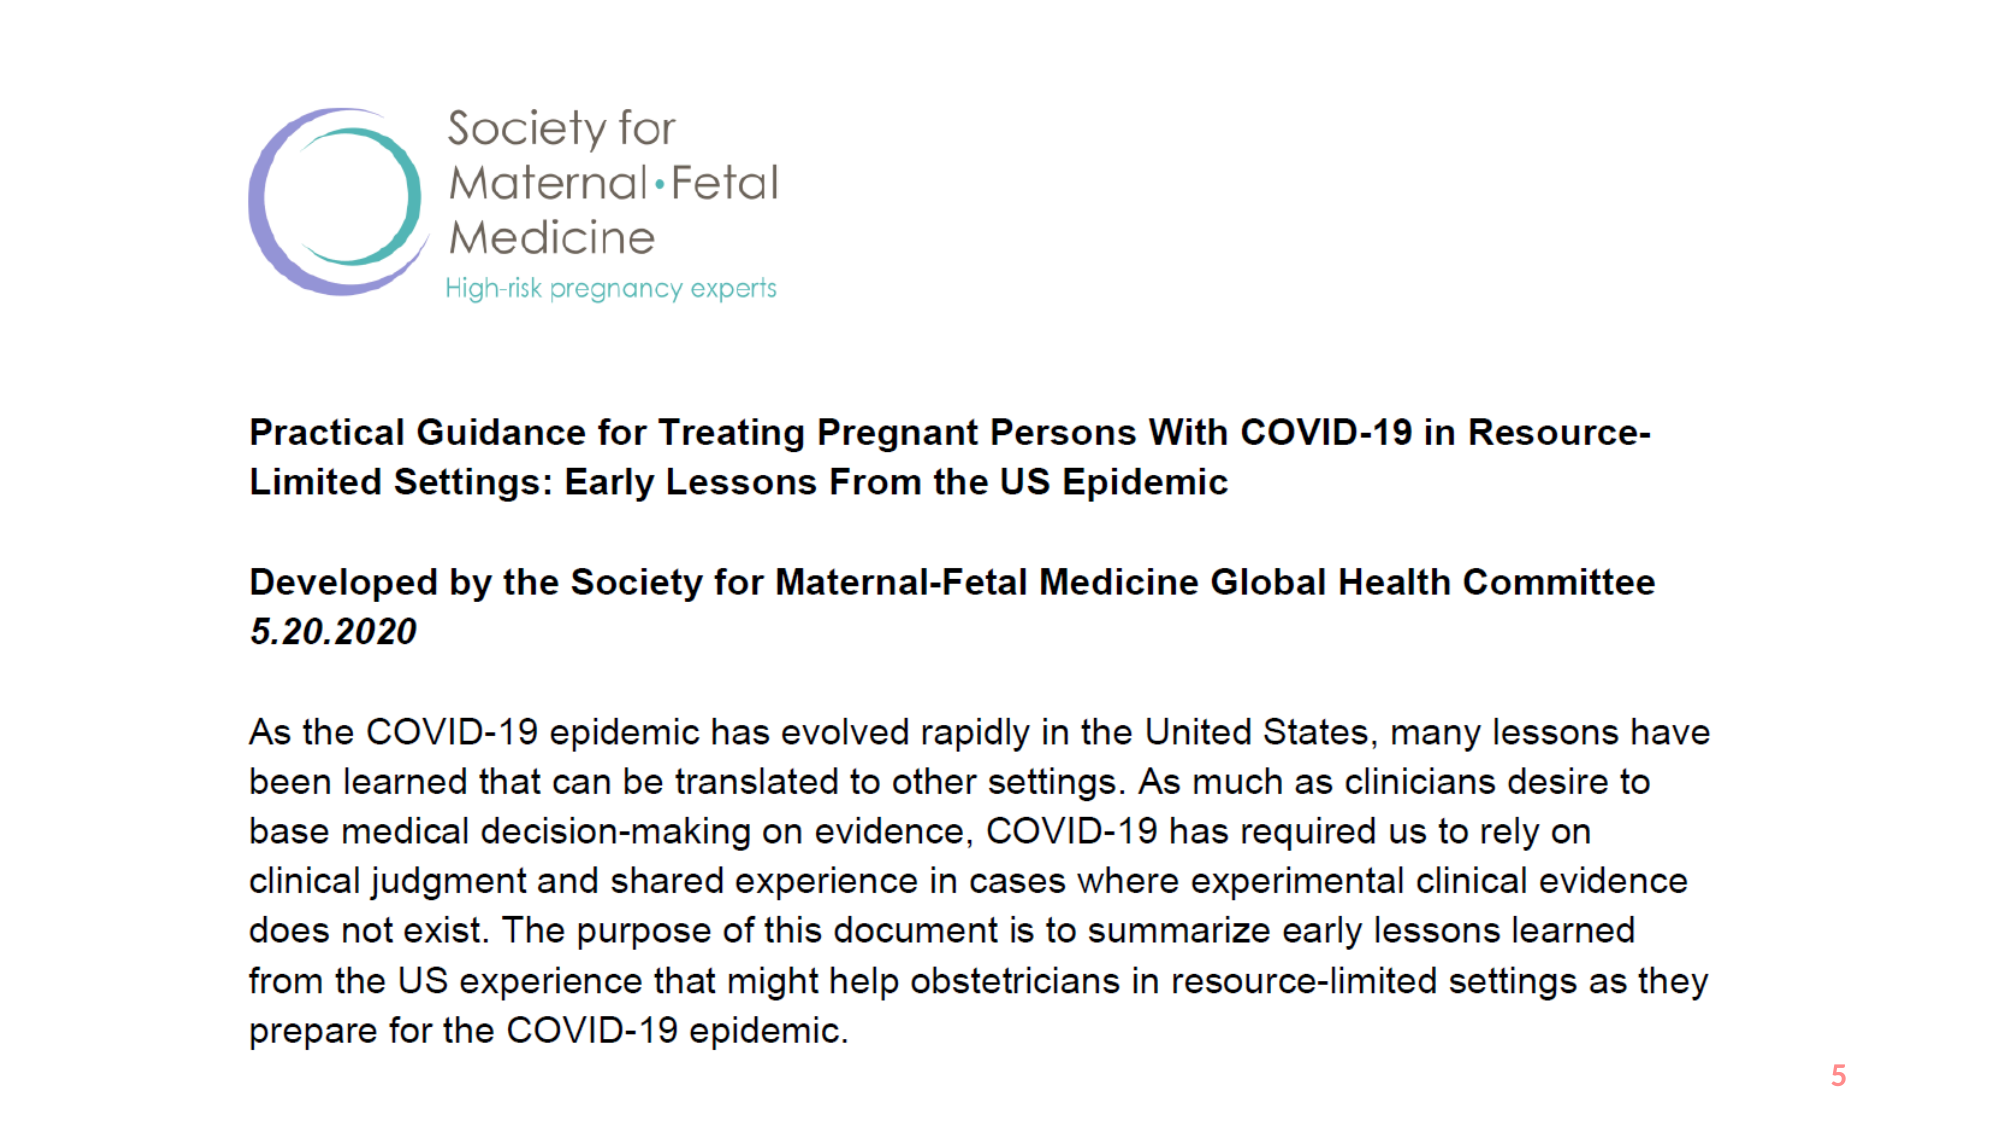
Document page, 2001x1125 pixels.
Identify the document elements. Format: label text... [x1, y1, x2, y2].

slide_number 5 [1412, 1042, 1863, 1103]
picture [205, 50, 1809, 1066]
